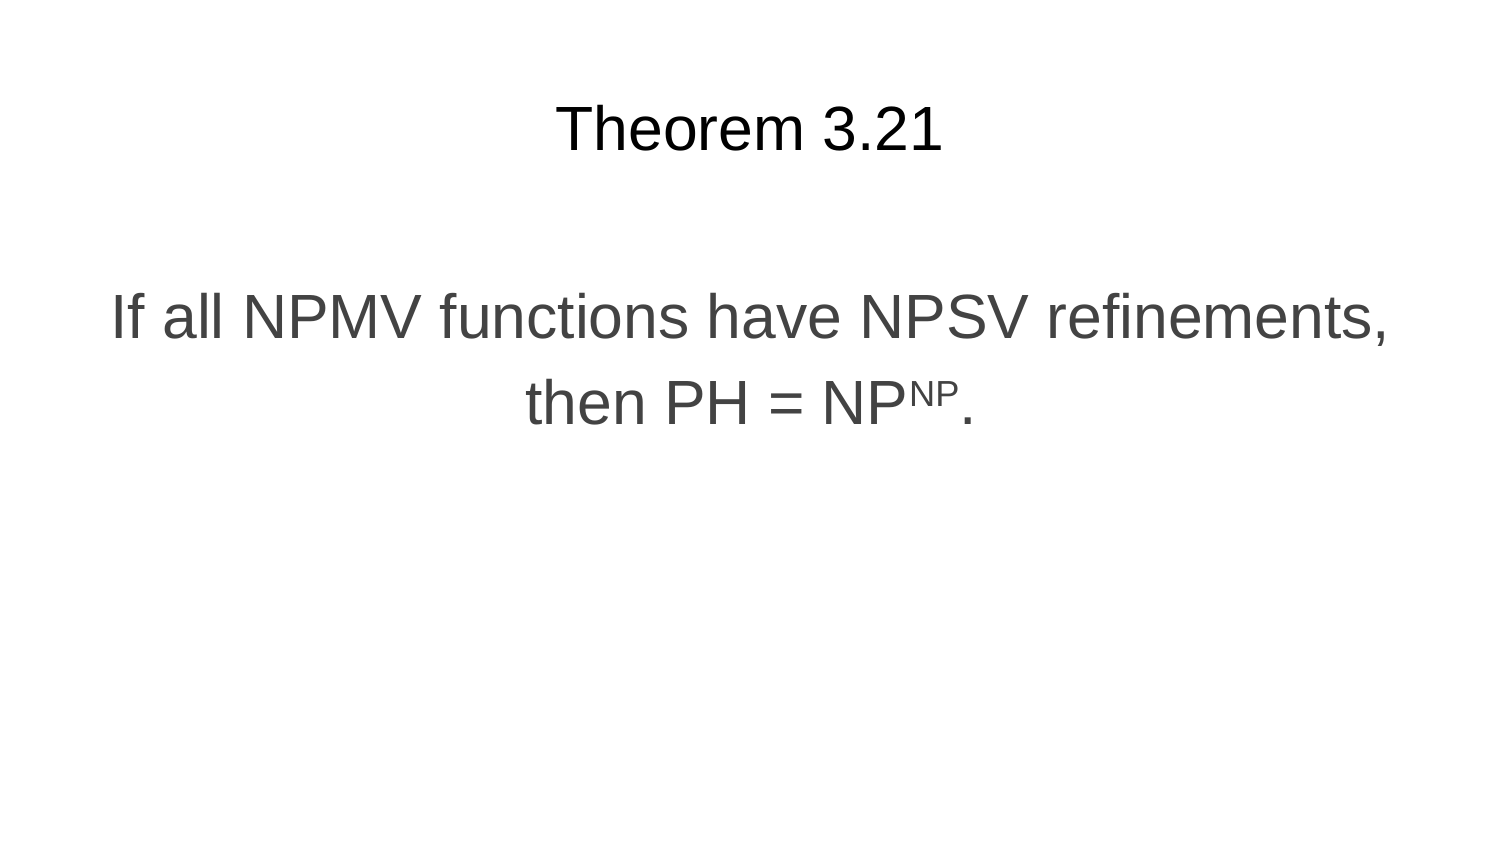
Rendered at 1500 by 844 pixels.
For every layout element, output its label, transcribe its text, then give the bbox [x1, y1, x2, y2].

list If all NPMV functions have NPSV refinements, then PH = NPNP. [52, 249, 1450, 625]
title Theorem 3.21 [51, 72, 1449, 167]
